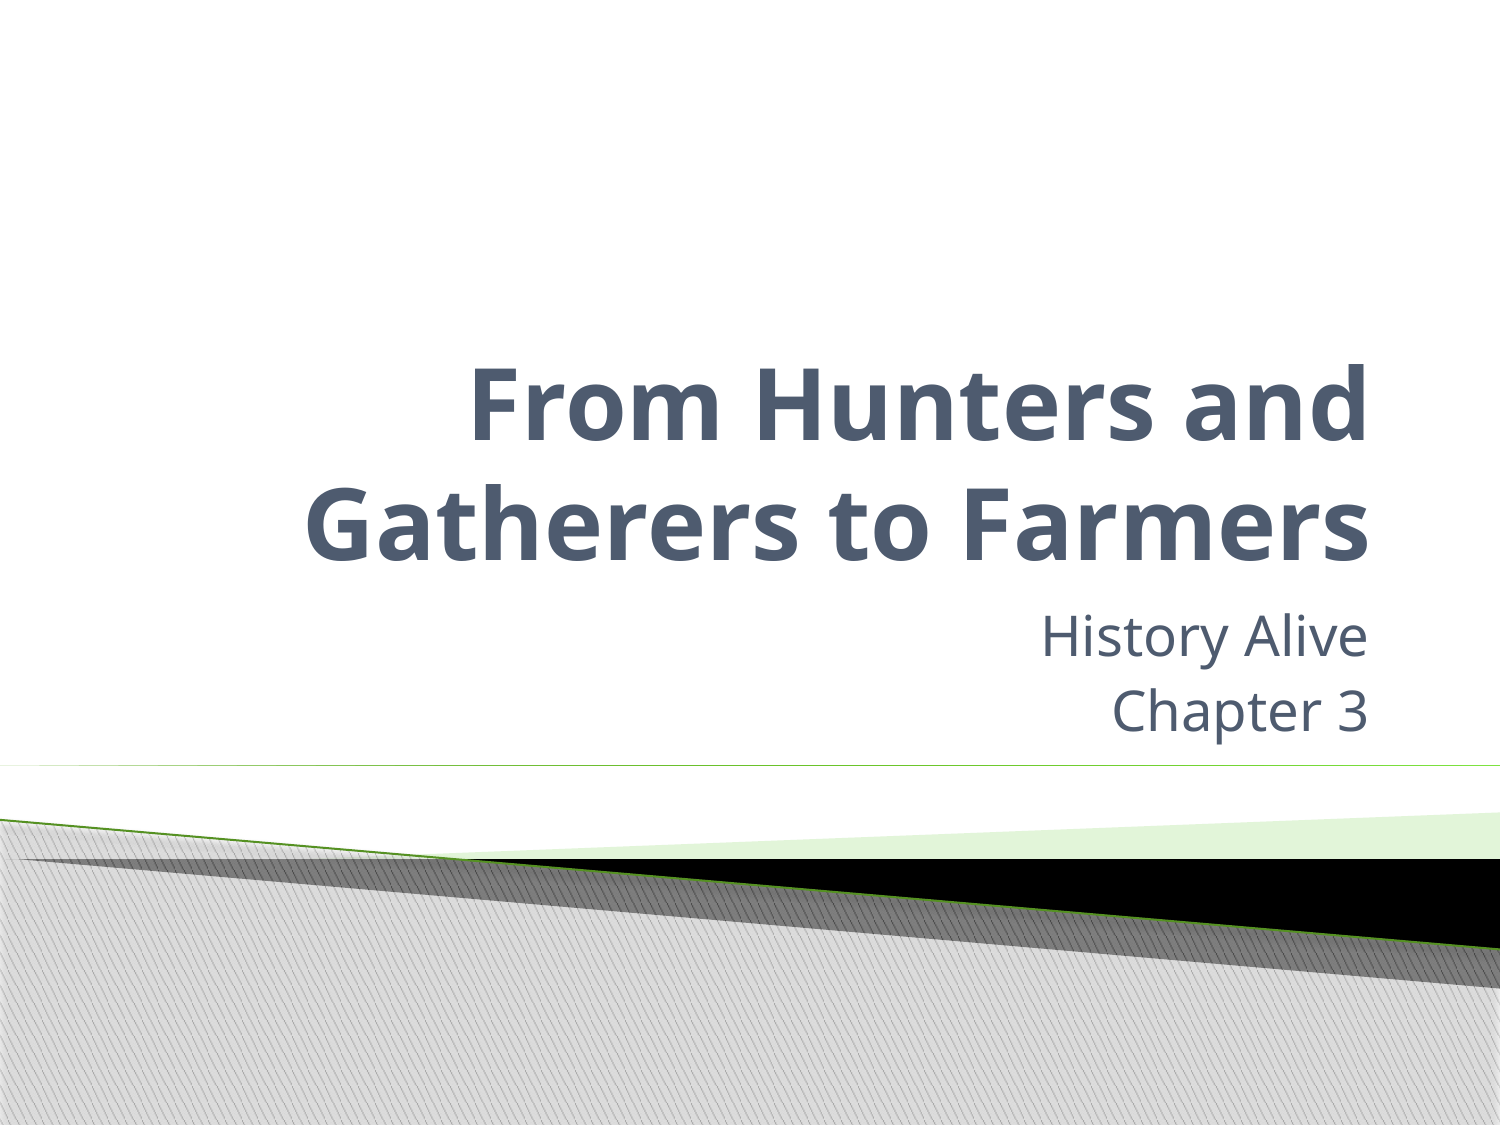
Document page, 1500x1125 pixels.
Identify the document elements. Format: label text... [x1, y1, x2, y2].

title From Hunters and Gatherers to Farmers [112, 287, 1388, 588]
picture [5, 859, 1500, 989]
subtitle History Alive Chapter 3 [112, 592, 1388, 790]
